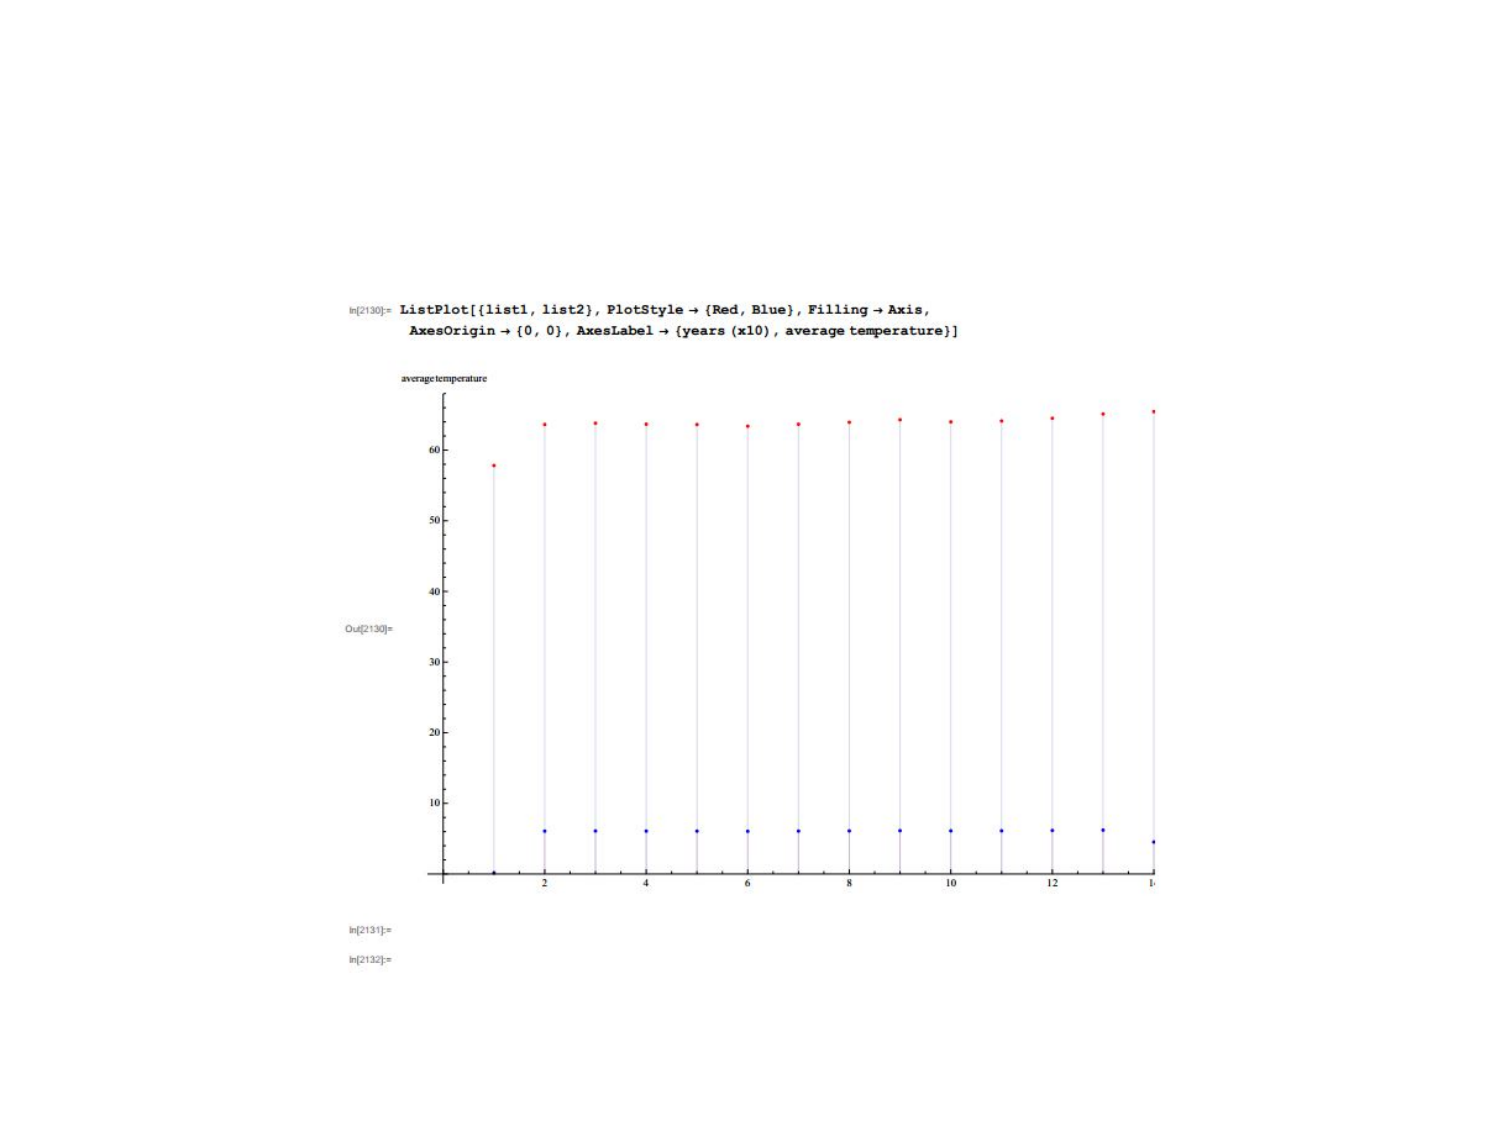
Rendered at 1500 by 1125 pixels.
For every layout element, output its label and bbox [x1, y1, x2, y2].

list [309, 262, 1191, 1006]
